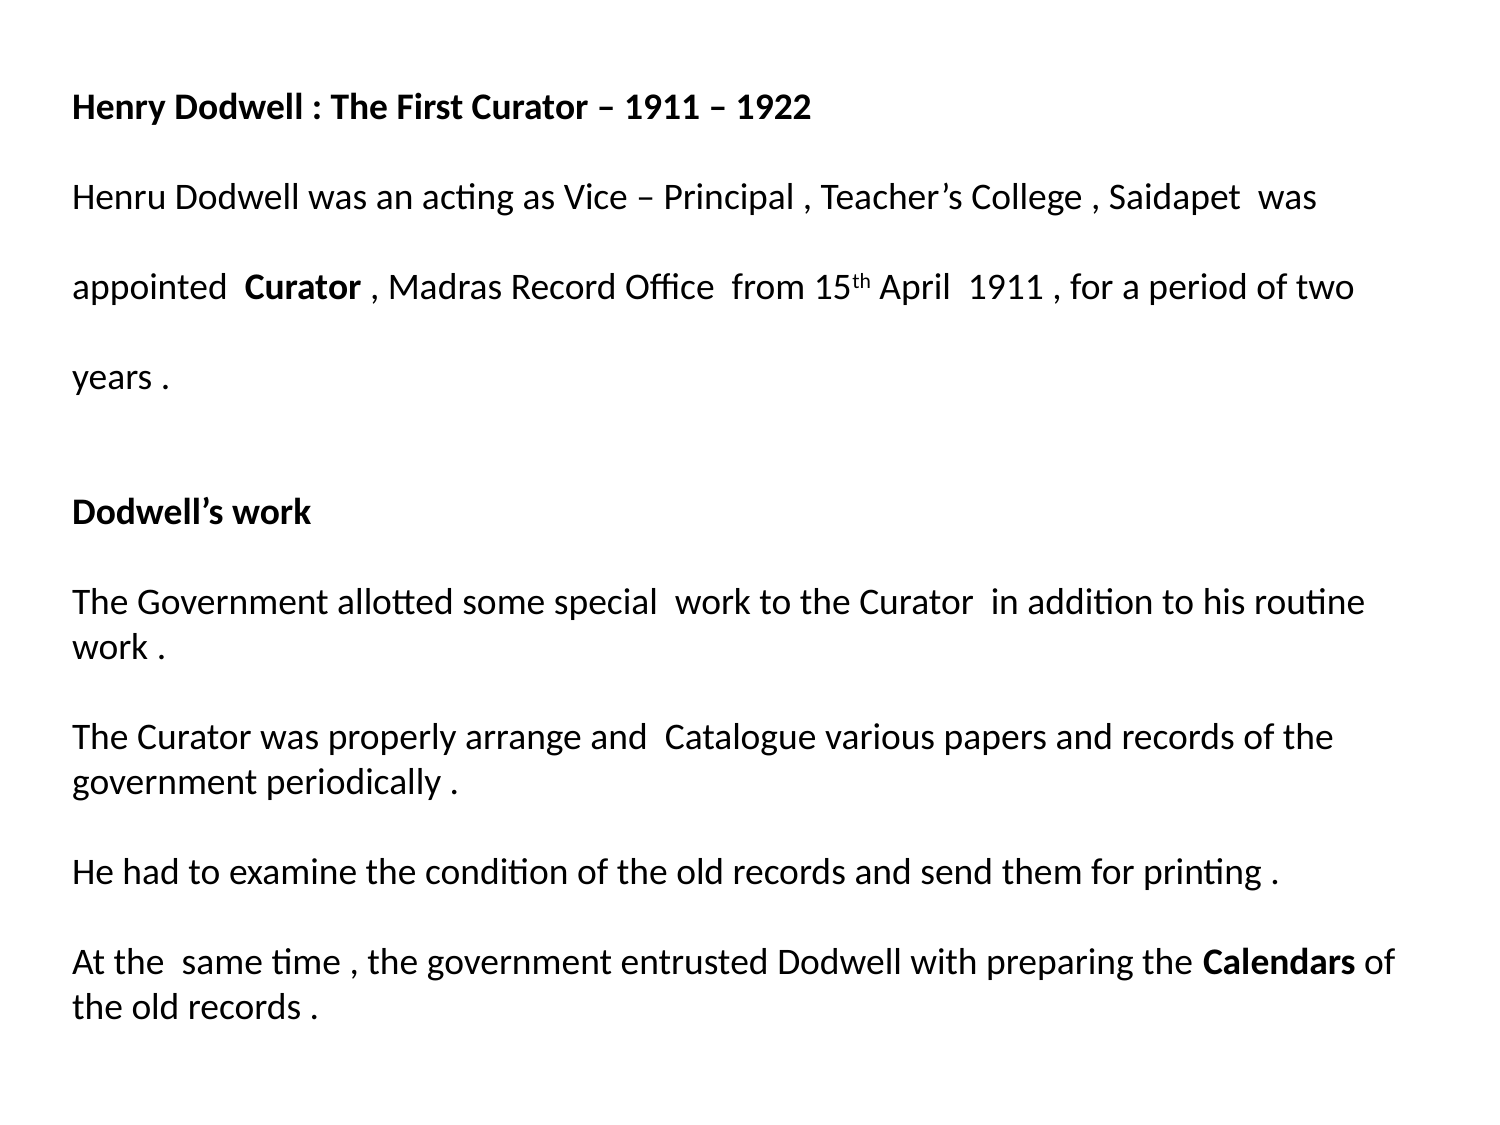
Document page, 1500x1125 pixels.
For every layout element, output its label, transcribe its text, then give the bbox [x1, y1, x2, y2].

text_box Henry Dodwell : The First Curator – 1911 – 1922 Henru Dodwell was an acting as Vice – Principal , Teacher’s College , Saidapet was appointed Curator , Madras Record Office from 15th April 1911 , for a period of two years . Dodwell’s work The Government allotted some special work to the Curator in addition to his routine work . The Curator was properly arrange and Catalogue various papers and records of the government periodically . He had to examine the condition of the old records and send them for printing . At the same time , the government entrusted Dodwell with preparing the Calendars of the old records . [57, 74, 1425, 1035]
